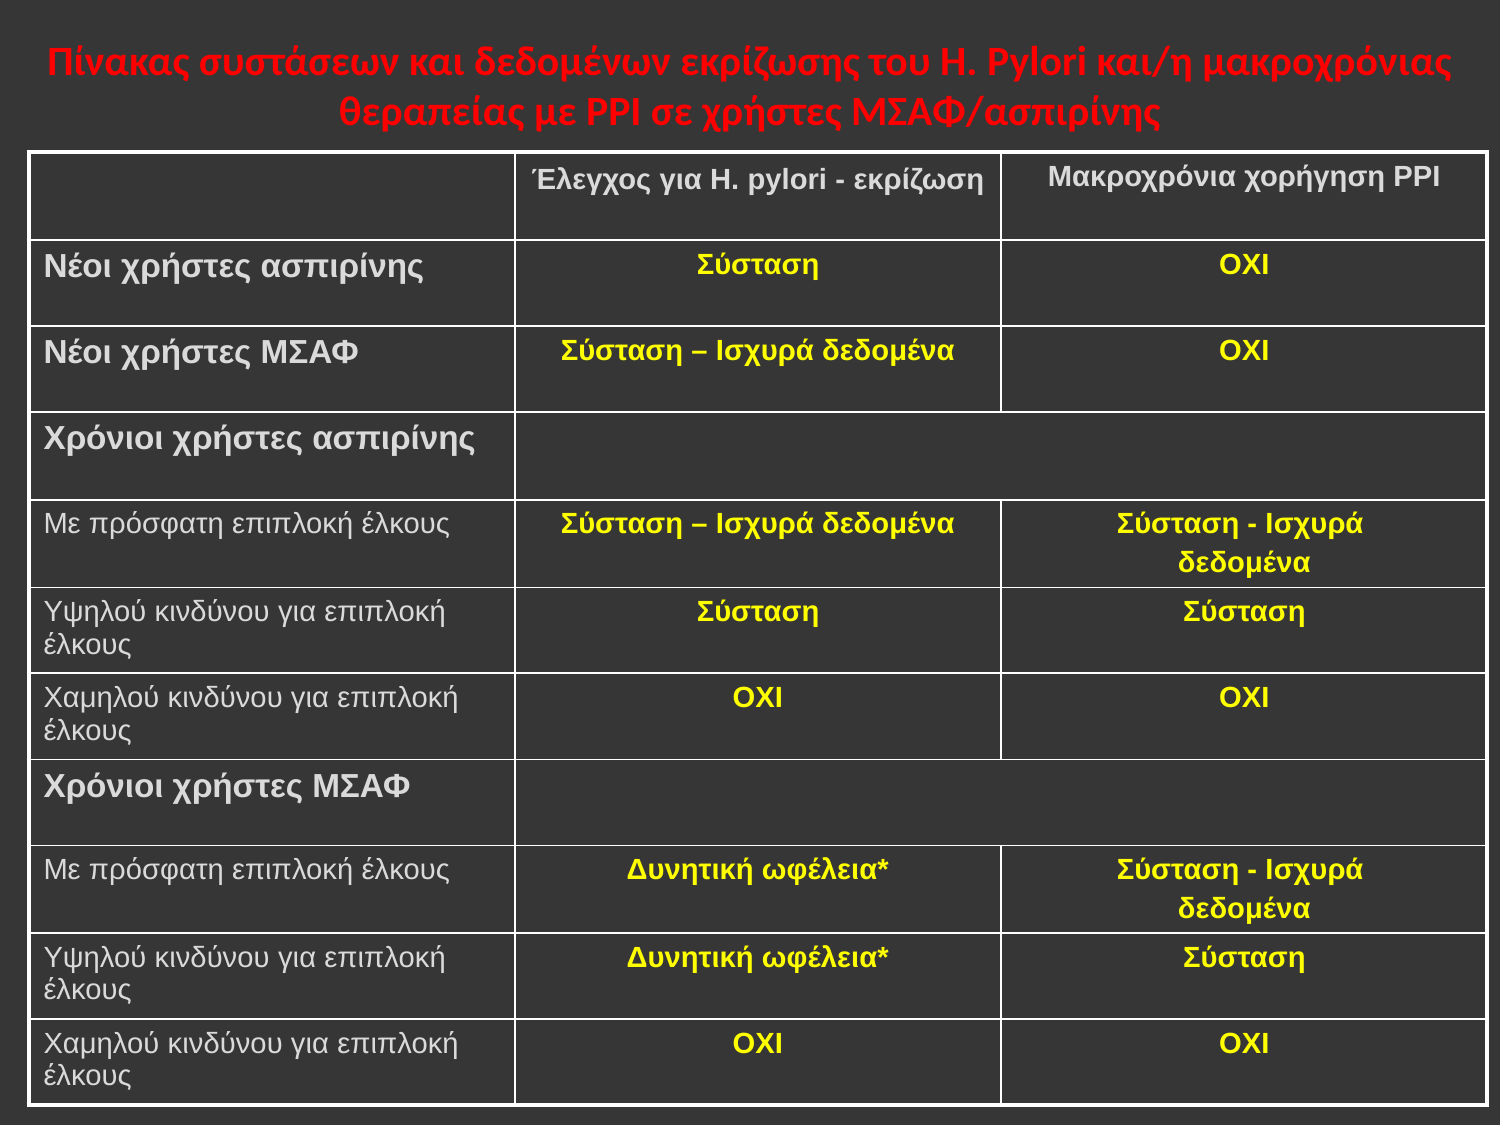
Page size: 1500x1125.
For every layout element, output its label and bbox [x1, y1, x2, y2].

table_cell [31, 501, 514, 587]
table_cell [516, 1020, 1000, 1103]
table_cell [31, 241, 514, 325]
table_header [1002, 154, 1485, 239]
title [17, 19, 1483, 149]
table_cell [31, 846, 514, 932]
table_cell [516, 760, 1485, 845]
table_cell [1002, 846, 1485, 932]
table_cell [1002, 674, 1485, 759]
table_cell [1002, 327, 1485, 411]
table_cell [31, 413, 514, 499]
table_cell [31, 934, 514, 1018]
table_header [31, 154, 514, 239]
table_cell [31, 588, 514, 672]
table_cell [1002, 588, 1485, 672]
table_cell [516, 846, 1000, 932]
table_cell [516, 588, 1000, 672]
table_cell [1002, 241, 1485, 325]
table_cell [516, 413, 1485, 499]
table_cell [31, 1020, 514, 1103]
table_cell [516, 327, 1000, 411]
table_cell [1002, 1020, 1485, 1103]
table_cell [31, 674, 514, 759]
table_header [516, 154, 1000, 239]
table_cell [516, 241, 1000, 325]
table_cell [516, 934, 1000, 1018]
table_cell [1002, 501, 1485, 587]
table_cell [1002, 934, 1485, 1018]
table_cell [31, 760, 514, 845]
table_cell [516, 501, 1000, 587]
table_cell [31, 327, 514, 411]
table_cell [516, 674, 1000, 759]
